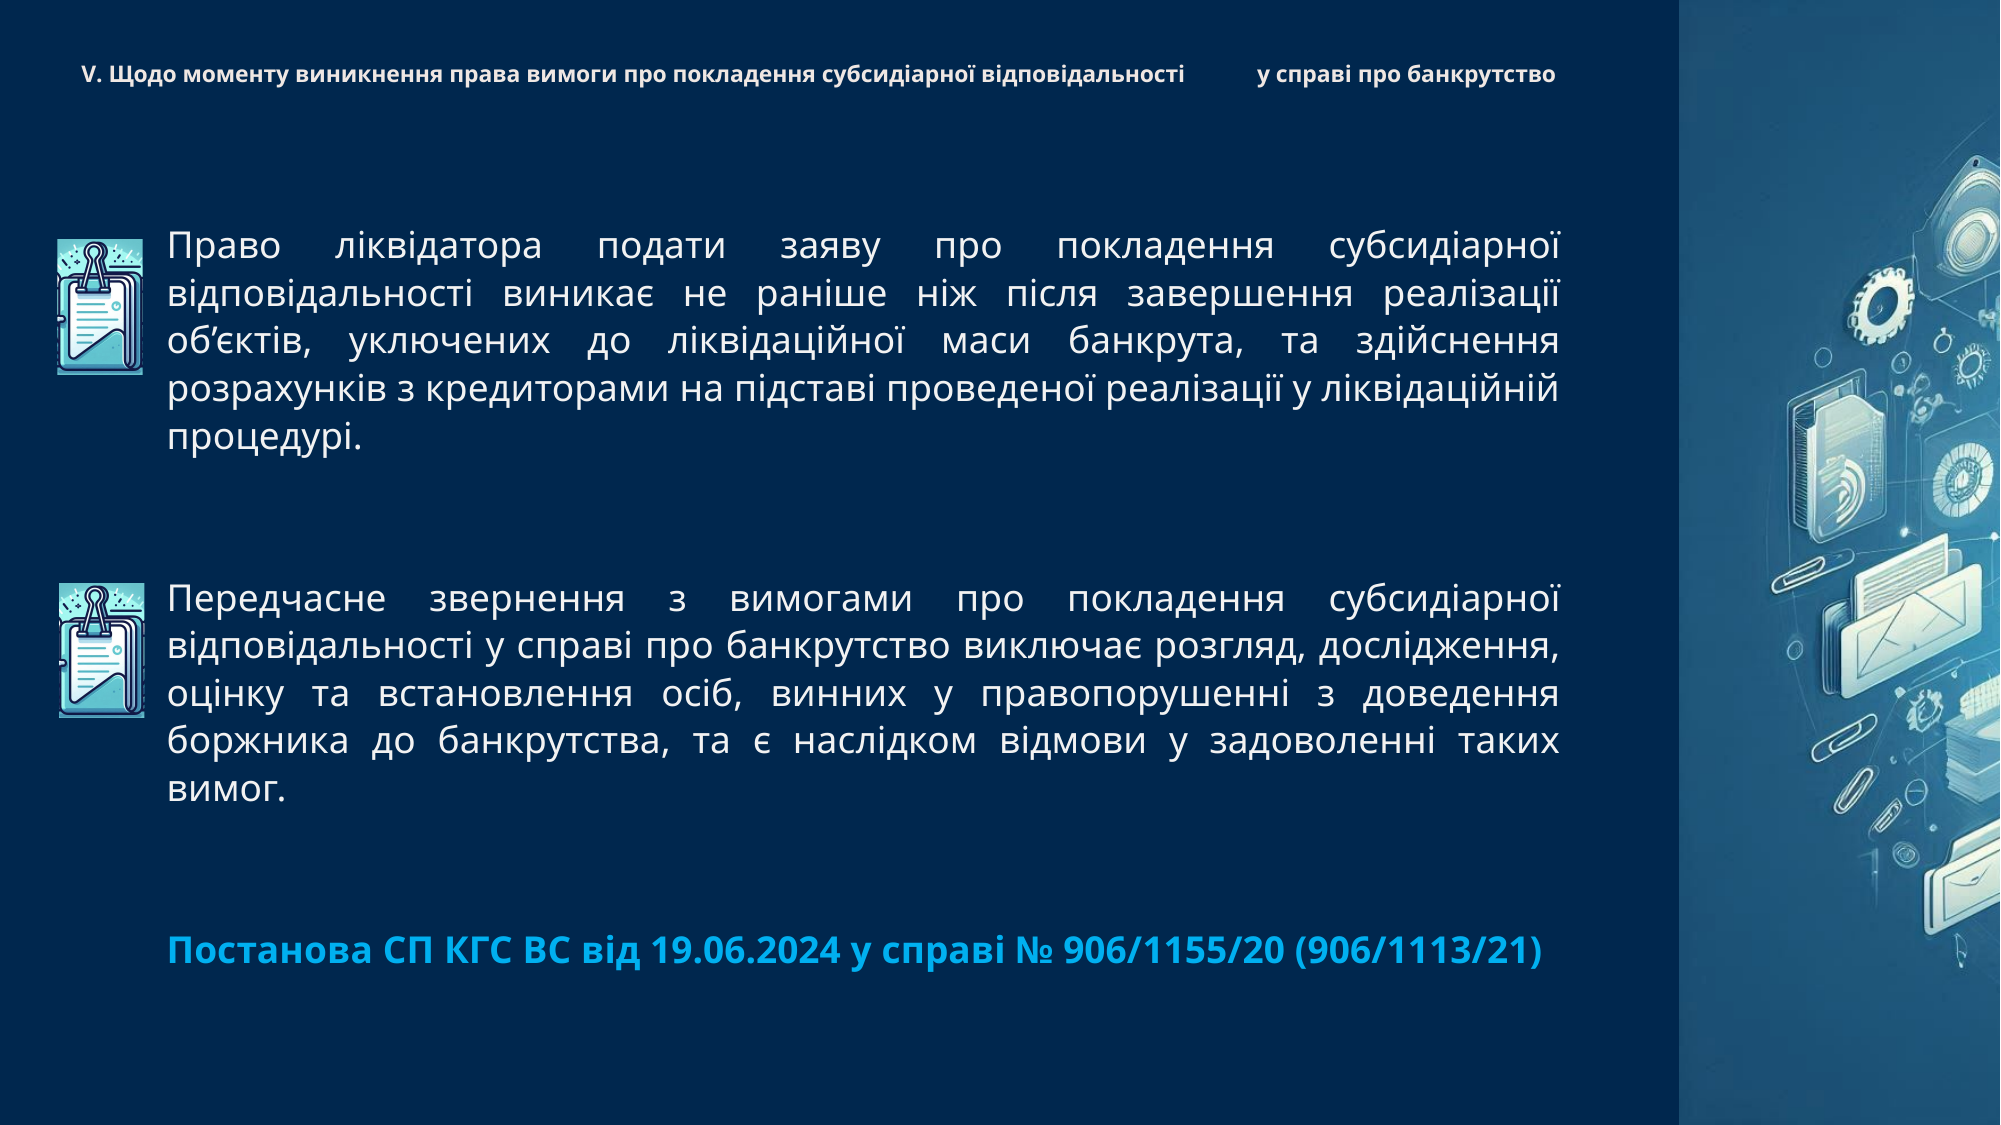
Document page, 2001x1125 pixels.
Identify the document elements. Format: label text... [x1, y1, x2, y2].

list Право ліквідатора подати заяву про покладення субсидіарної відповідальності виникає не раніше ніж після завершення реалізації об’єктів, уключених до ліквідаційної маси банкрута, та здійснення розрахунків з кредиторами на підставі проведеної реалізації у ліквідаційній процедурі. Передчасне звернення з вимогами про покладення субсидіарної відповідальності у справі про банкрутство виключає розгляд, дослідження, оцінку та встановлення осіб, винних у правопорушенні з доведення боржника до банкрутства, та є наслідком відмови у задоволенні таких вимог. Постанова СП КГС ВС від 19.06.2024 у справі № 906/1155/20 (906/1113/21) [151, 211, 1578, 993]
title V. Щодо моменту виникнення права вимоги про покладення субсидіарної відповідальності у справі про банкрутство [66, 55, 1662, 223]
picture [57, 239, 143, 375]
picture [1679, 0, 2000, 1125]
picture [59, 583, 145, 718]
